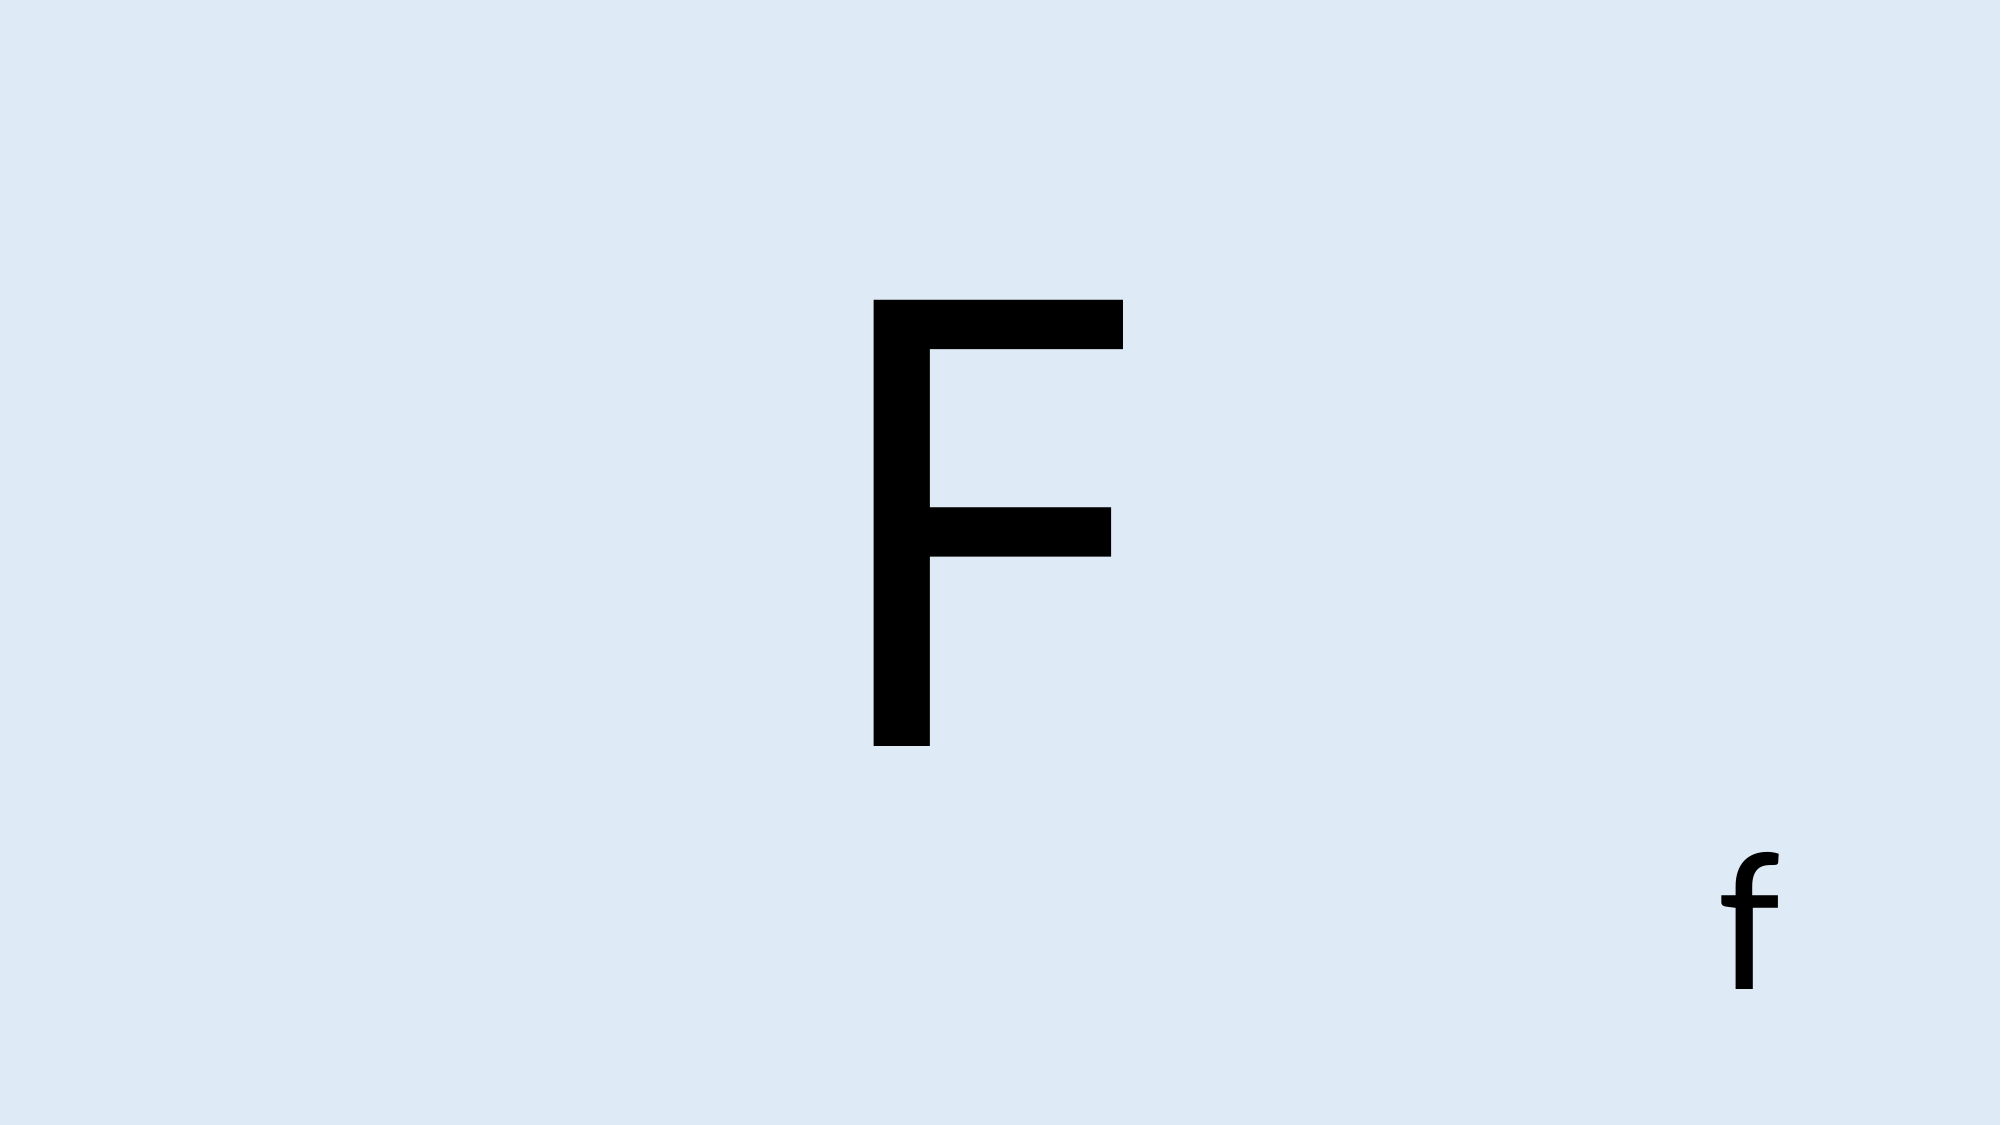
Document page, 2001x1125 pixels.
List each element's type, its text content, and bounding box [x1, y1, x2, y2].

text_box F [388, 114, 1564, 879]
text_box f [1704, 782, 1948, 1038]
